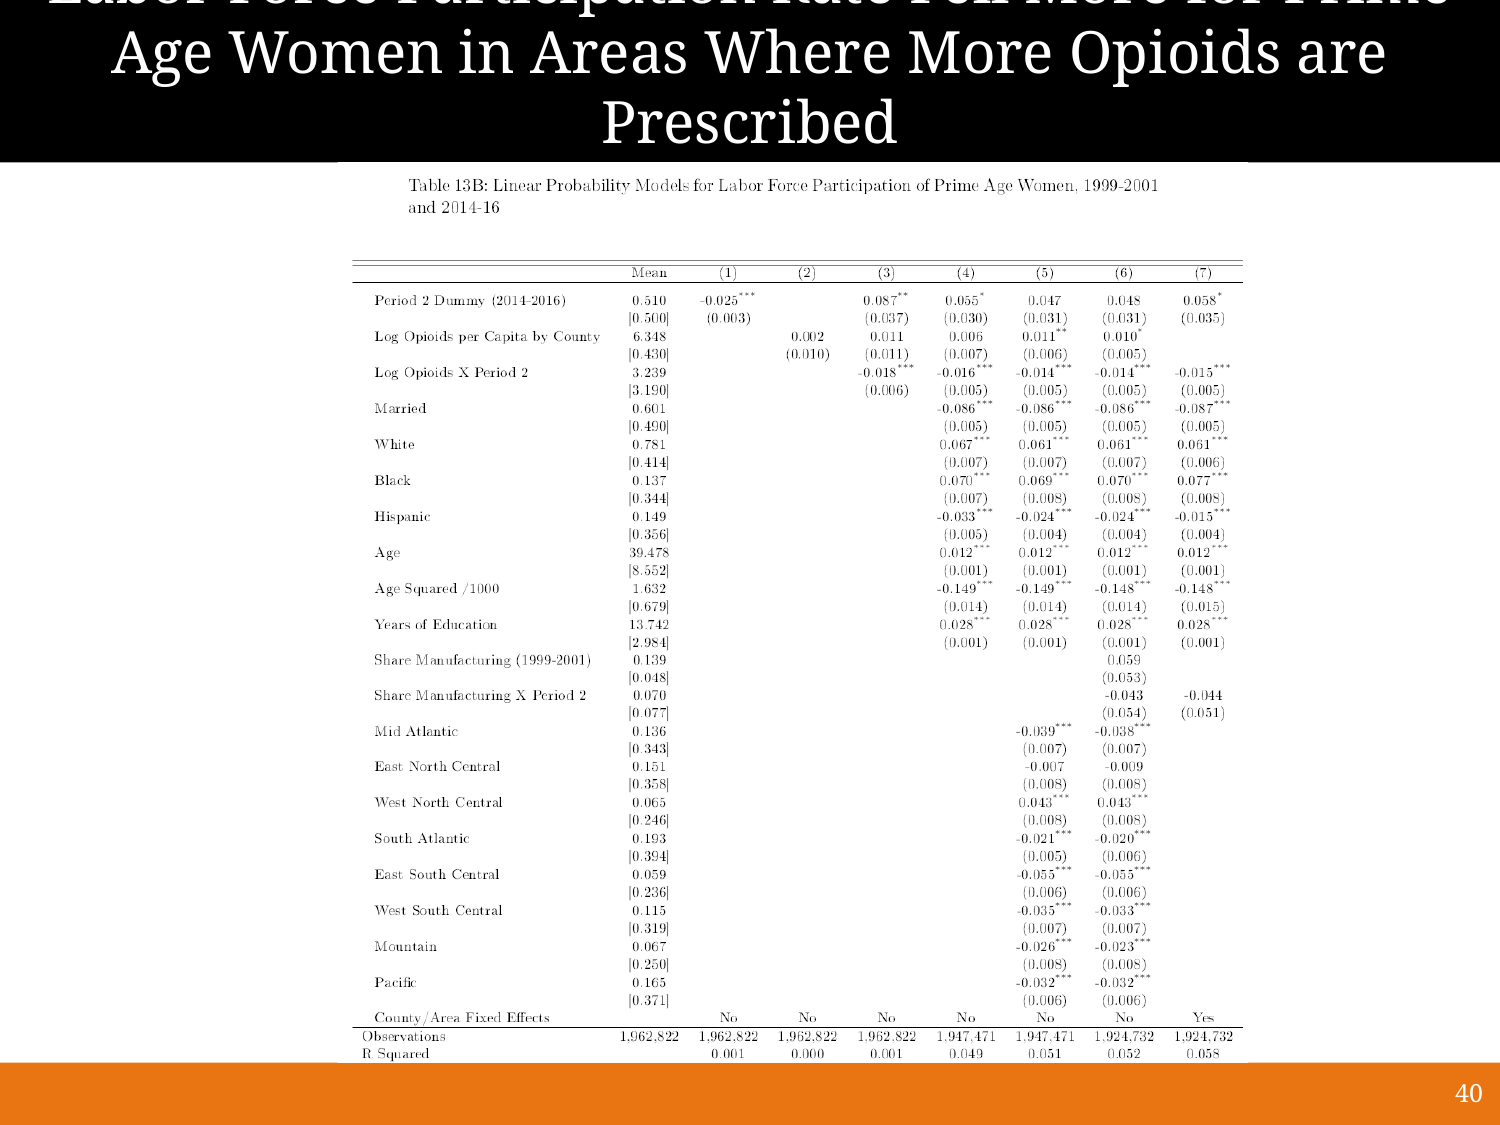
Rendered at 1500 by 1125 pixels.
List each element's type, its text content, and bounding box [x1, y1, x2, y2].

picture [337, 162, 1249, 1063]
title Labor Force Participation Rate Fell More for Prime Age Women in Areas Where More Opioids are Prescribed [0, 0, 1500, 163]
slide_number 39 [1074, 1064, 1499, 1124]
